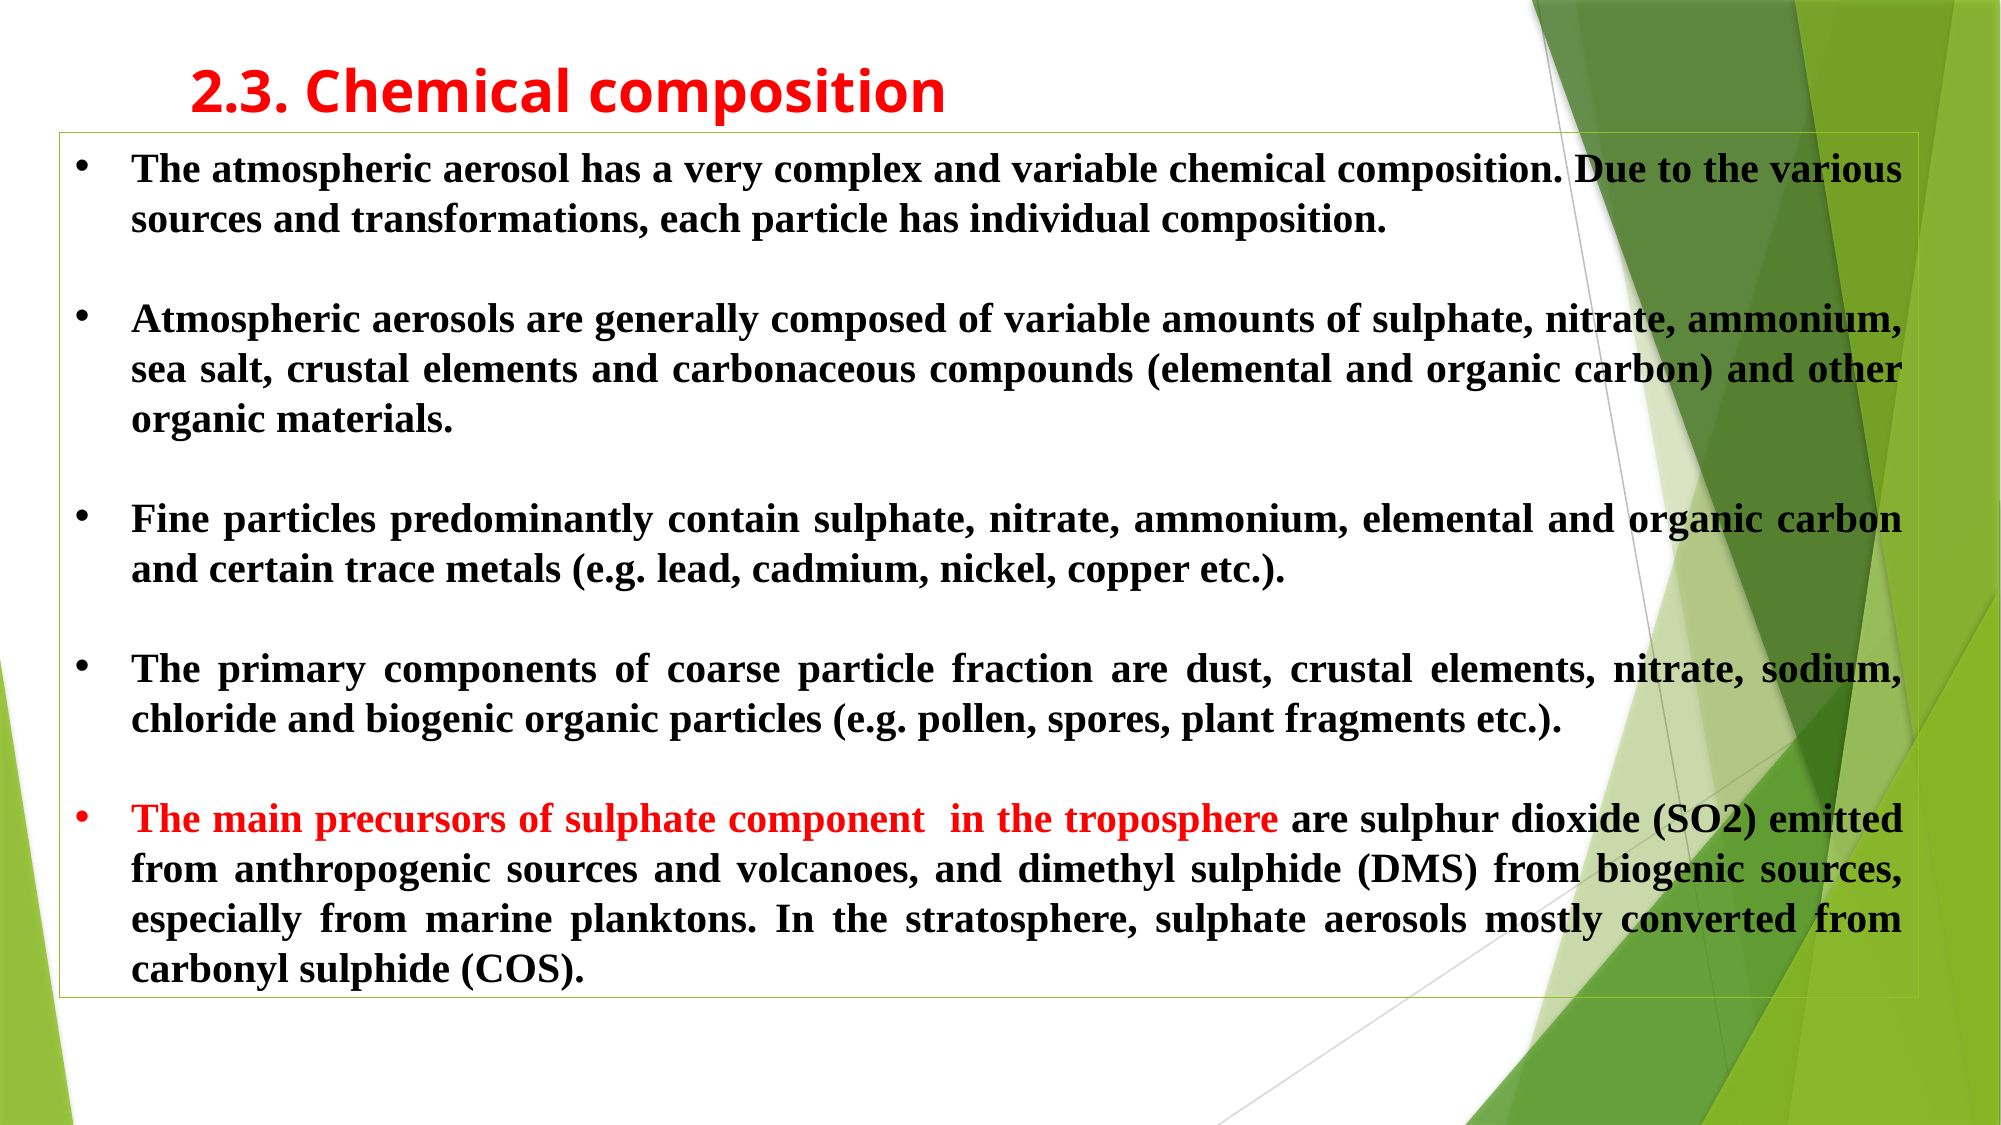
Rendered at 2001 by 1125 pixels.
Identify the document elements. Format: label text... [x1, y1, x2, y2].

text_box 2.3. Chemical composition [175, 42, 964, 132]
